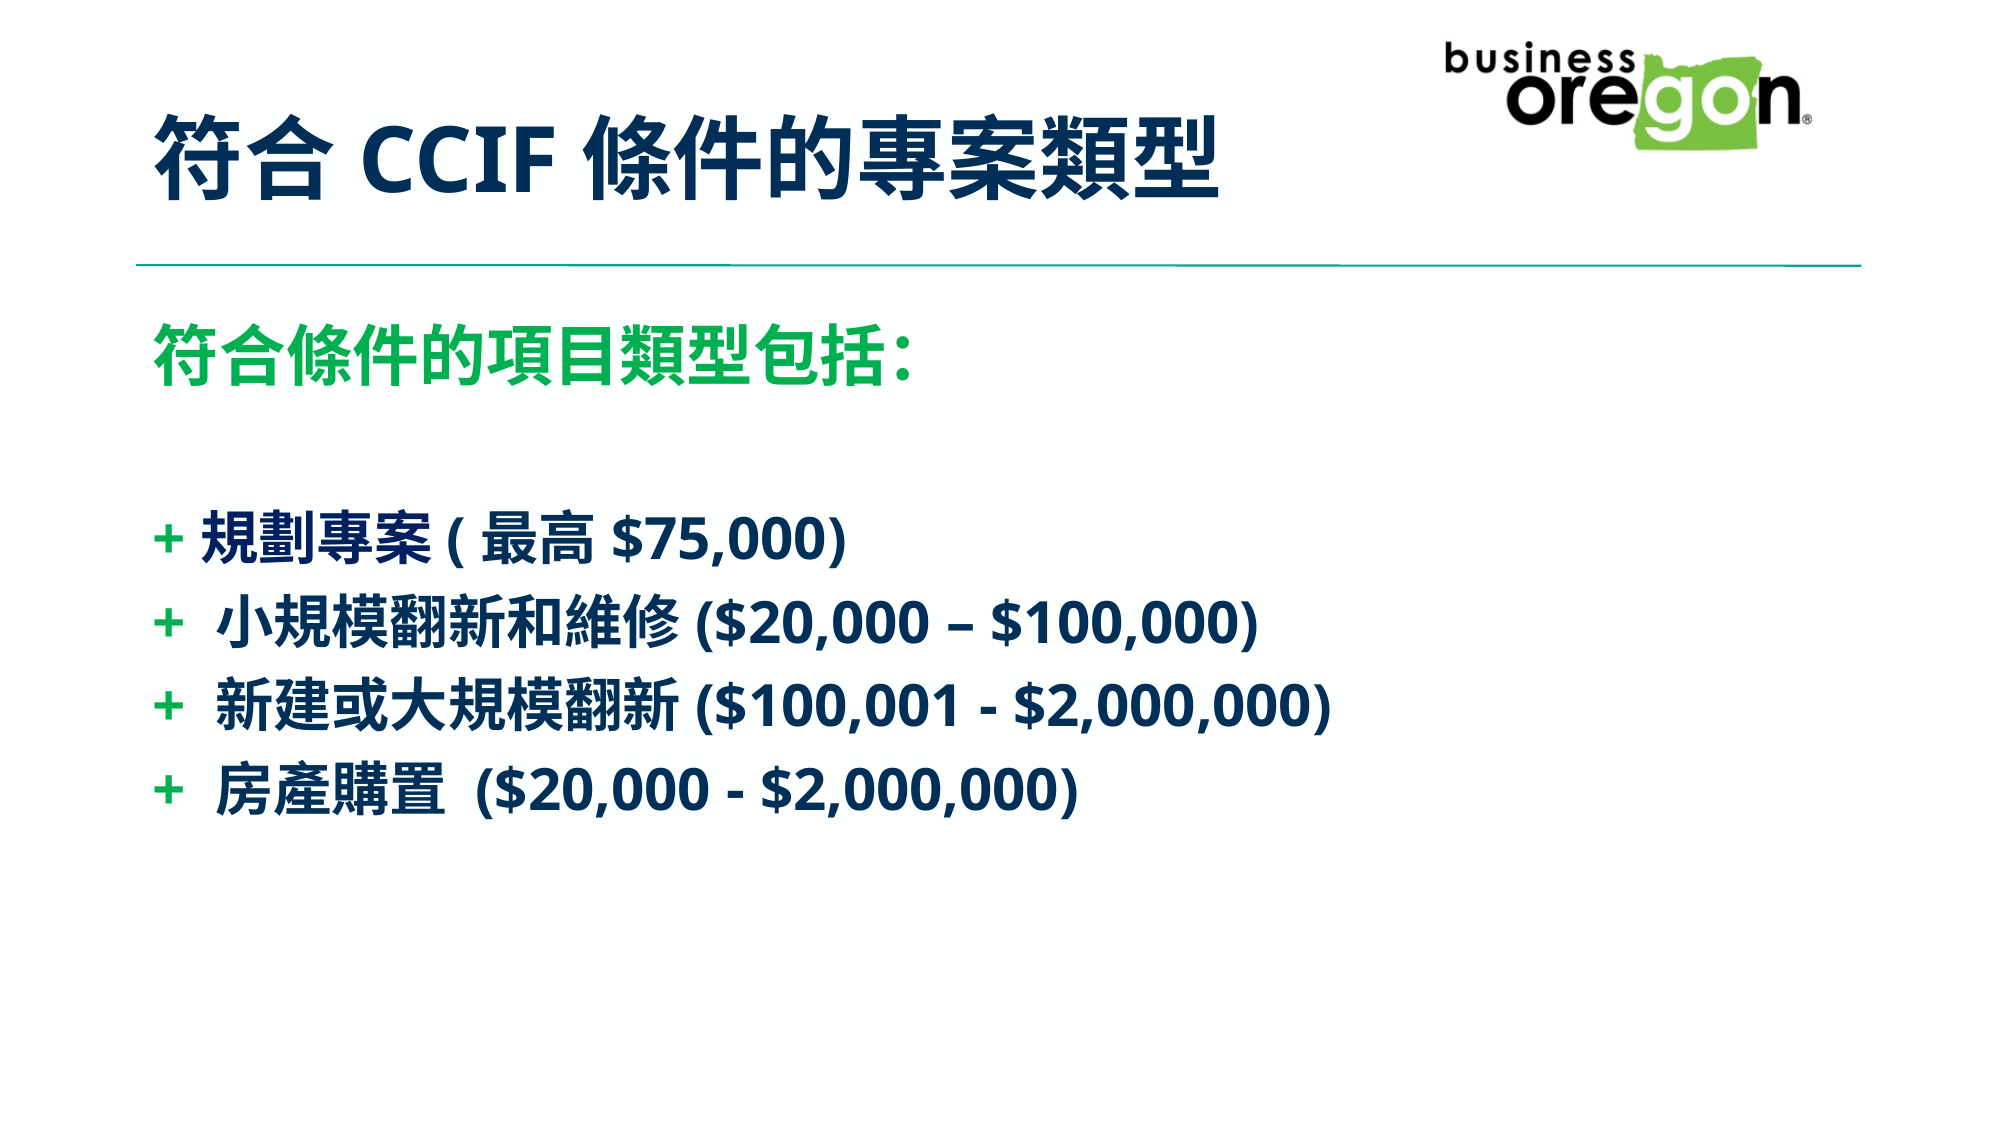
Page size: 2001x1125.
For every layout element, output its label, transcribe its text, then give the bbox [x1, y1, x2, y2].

list 符合條件的項目類型包括： [137, 267, 1193, 403]
picture [1281, 20, 2000, 155]
list +規劃專案(最高$75,000) + 小規模翻新和維修($20,000 – $100,000) + 新建或大規模翻新($100,001 - $2,000,000) + 房產購置 ($20,000 - $2,000,000) [137, 410, 1909, 1016]
title 符合CCIF條件的專案類型 [137, 59, 1863, 265]
